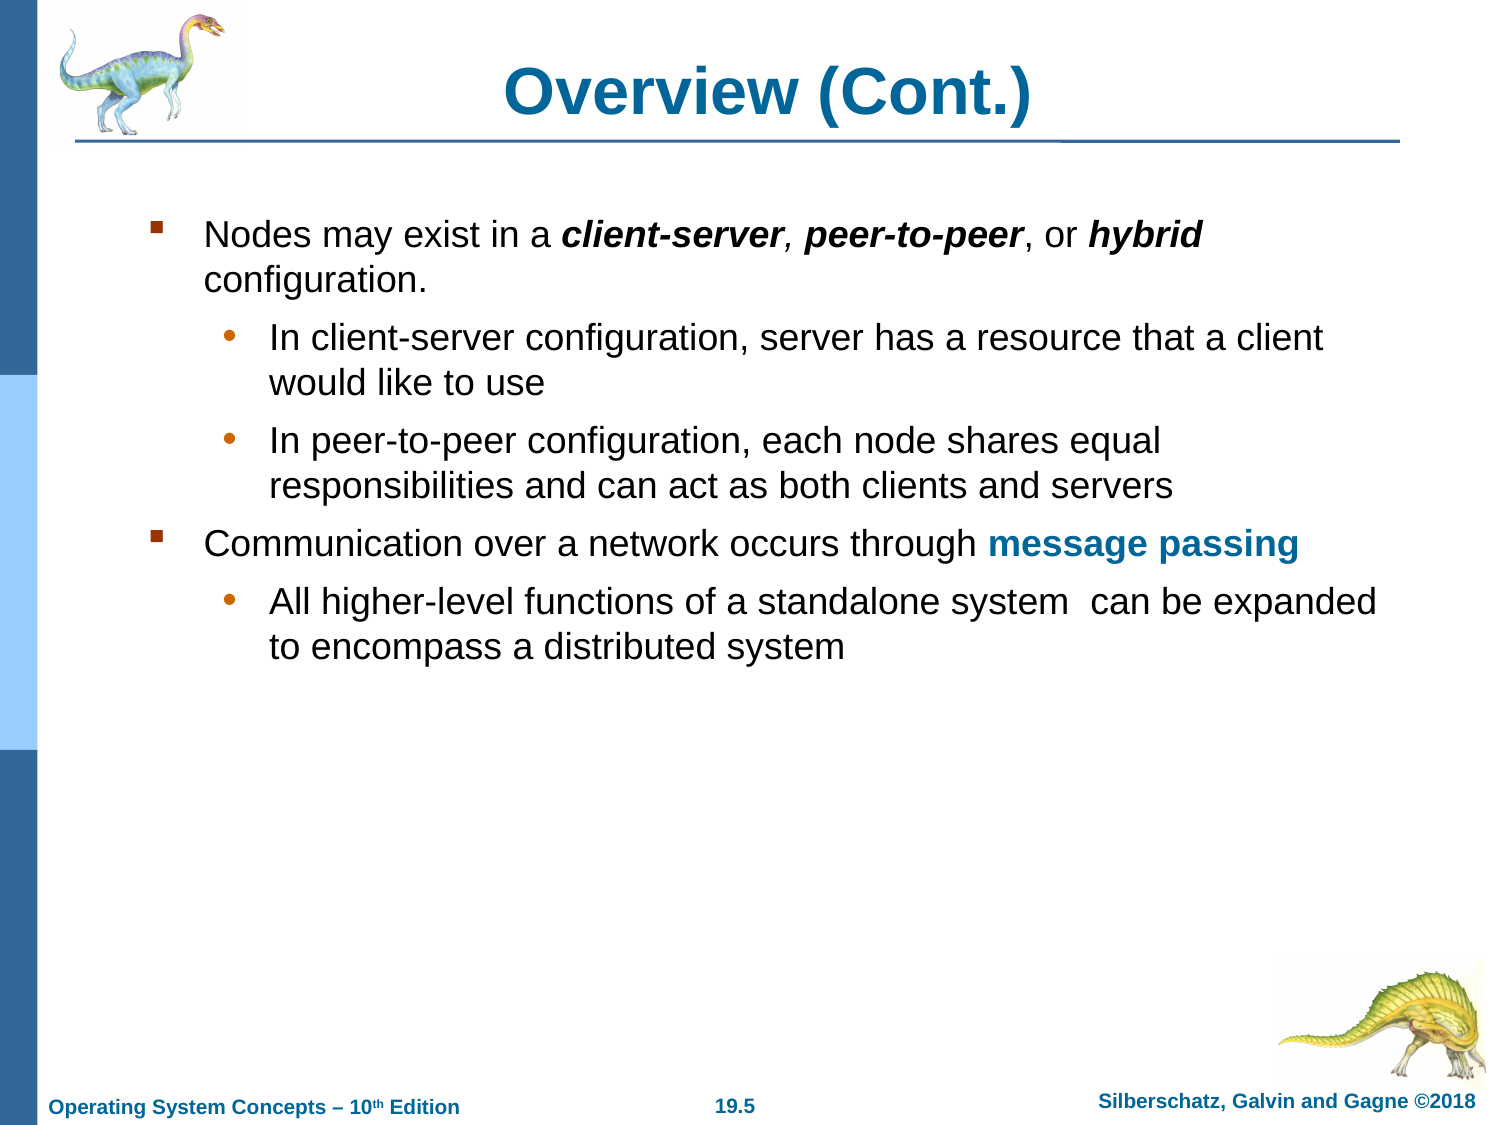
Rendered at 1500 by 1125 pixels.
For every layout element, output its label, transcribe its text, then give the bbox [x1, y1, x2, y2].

title Overview (Cont.) [136, 41, 1400, 136]
picture [1275, 959, 1486, 1090]
picture [46, 0, 243, 149]
list Nodes may exist in a client-server, peer-to-peer, or hybrid configuration. In client-server configuration, server has a resource that a client would like to use In peer-to-peer configuration, each node shares equal responsibilities and can act as both clients and servers Communication over a network occurs through message passing All higher-level functions of a standalone system can be expanded to encompass a distributed system [132, 202, 1396, 946]
